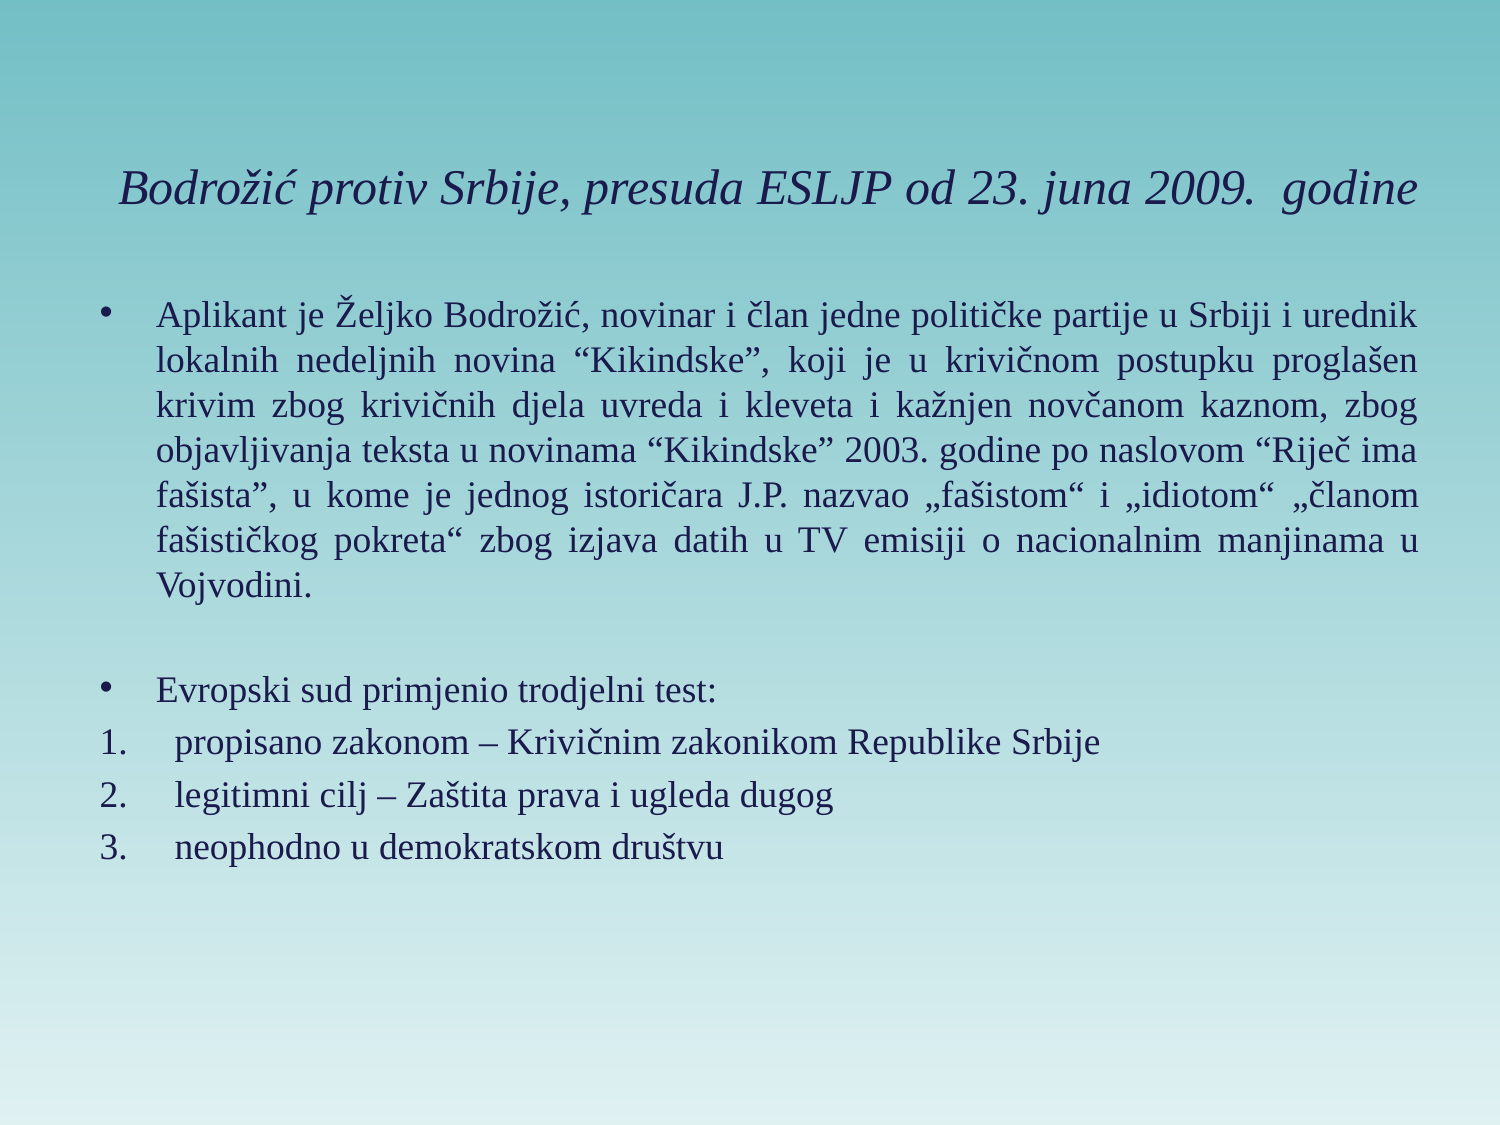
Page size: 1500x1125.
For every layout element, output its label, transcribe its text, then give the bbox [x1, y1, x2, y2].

list Bodrožić protiv Srbije, presuda ESLJP od 23. juna 2009. godine Aplikant je Željko Bodrožić, novinar i član jedne političke partije u Srbiji i urednik lokalnih nedeljnih novina “Kikindske”, koji je u krivičnom postupku proglašen krivim zbog krivičnih djela uvreda i kleveta i kažnjen novčanom kaznom, zbog objavljivanja teksta u novinama “Kikindske” 2003. godine po naslovom “Riječ ima fašista”, u kome je jednog istoričara J.P. nazvao „fašistom“ i „idiotom“ „članom fašističkog pokreta“ zbog izjava datih u TV emisiji o nacionalnim manjinama u Vojvodini. Evropski sud primjenio trodjelni test: propisano zakonom – Krivičnim zakonikom Republike Srbije legitimni cilj – Zaštita prava i ugleda dugog neophodno u demokratskom društvu [84, 147, 1435, 993]
